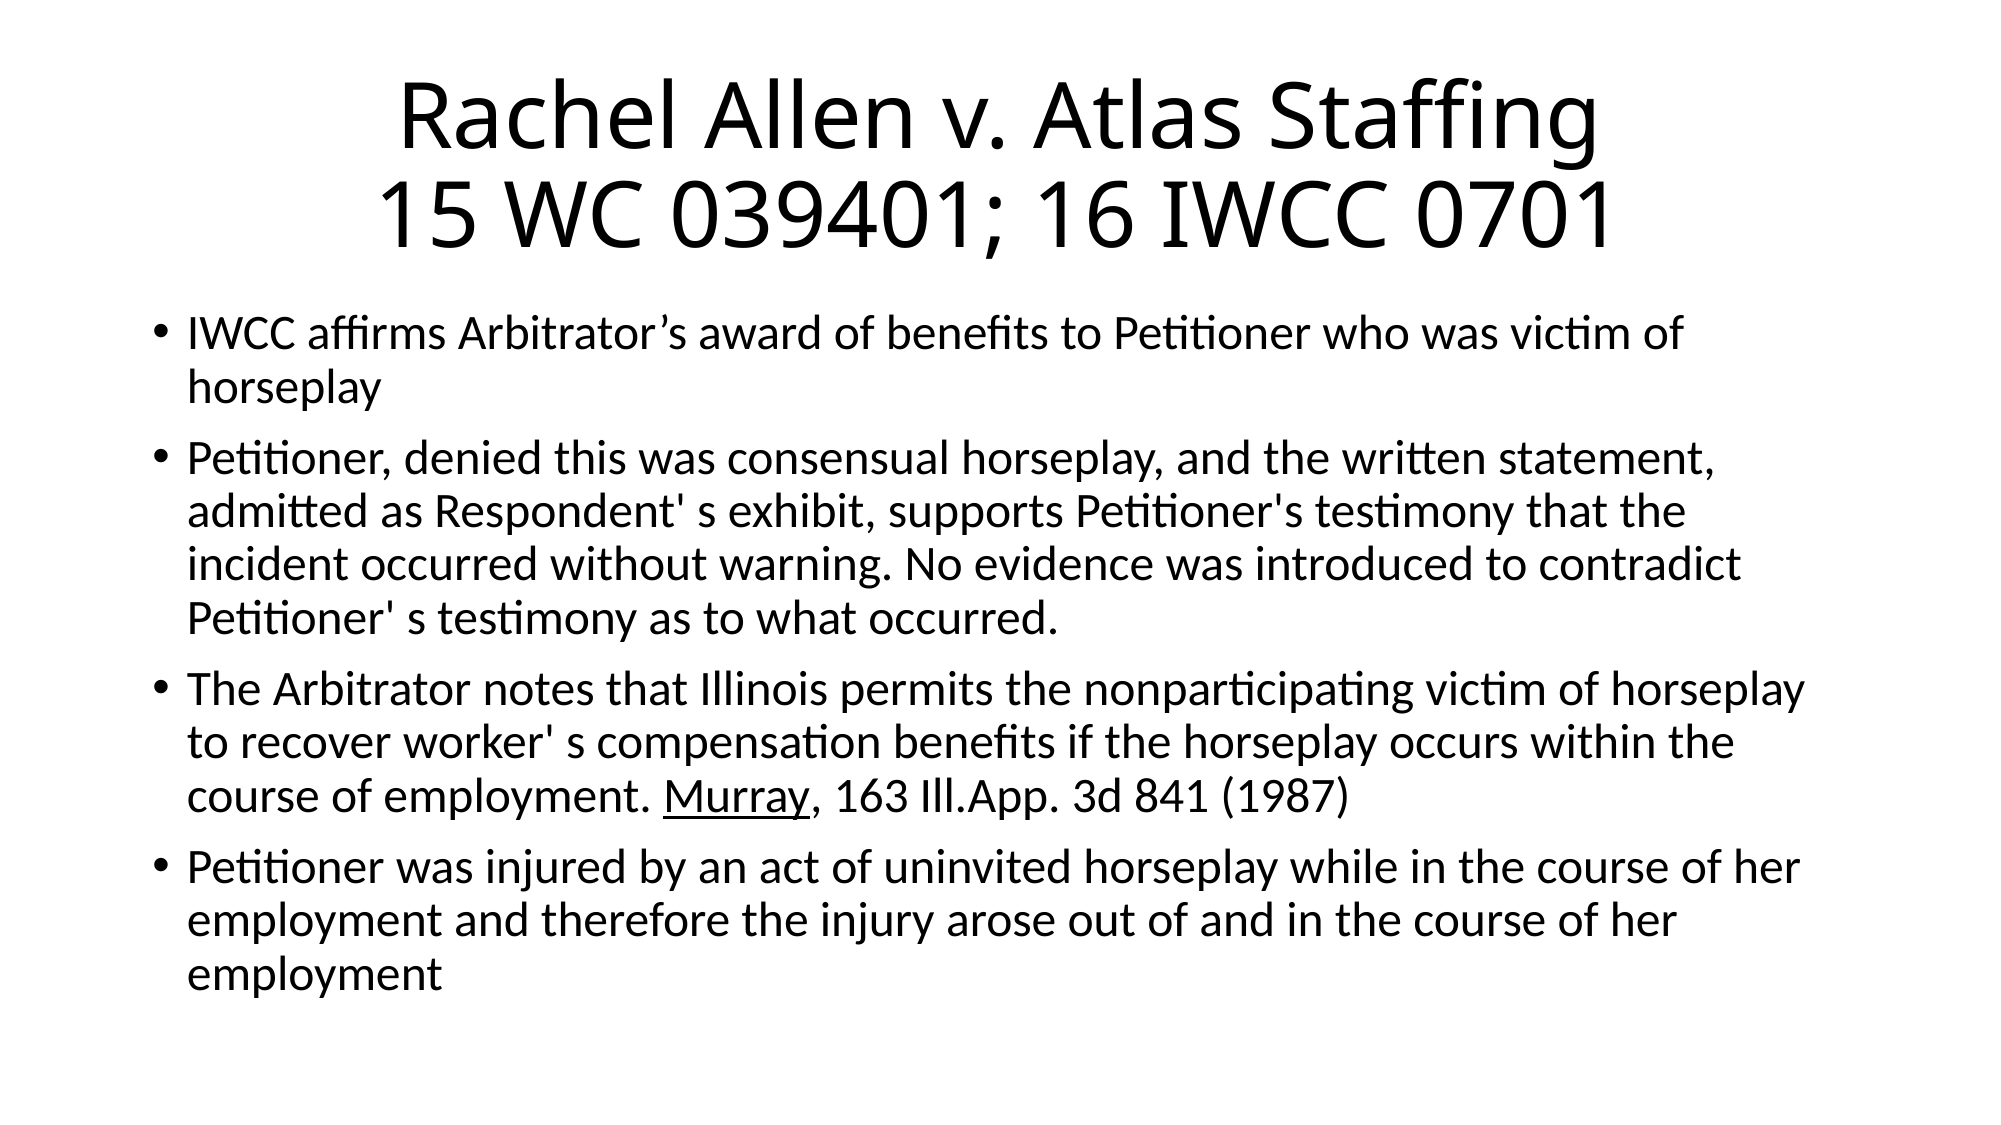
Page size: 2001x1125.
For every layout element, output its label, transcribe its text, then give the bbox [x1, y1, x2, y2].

title Rachel Allen v. Atlas Staffing 15 WC 039401; 16 IWCC 0701 [137, 59, 1863, 278]
list IWCC affirms Arbitrator’s award of benefits to Petitioner who was victim of horseplay Petitioner, denied this was consensual horseplay, and the written statement, admitted as Respondent' s exhibit, supports Petitioner's testimony that the incident occurred without warning. No evidence was introduced to contradict Petitioner' s testimony as to what occurred. The Arbitrator notes that Illinois permits the nonparticipating victim of horseplay to recover worker' s compensation benefits if the horseplay occurs within the course of employment. Murray, 163 Ill.App. 3d 841 (1987) Petitioner was injured by an act of uninvited horseplay while in the course of her employment and therefore the injury arose out of and in the course of her employment [137, 299, 1863, 1014]
